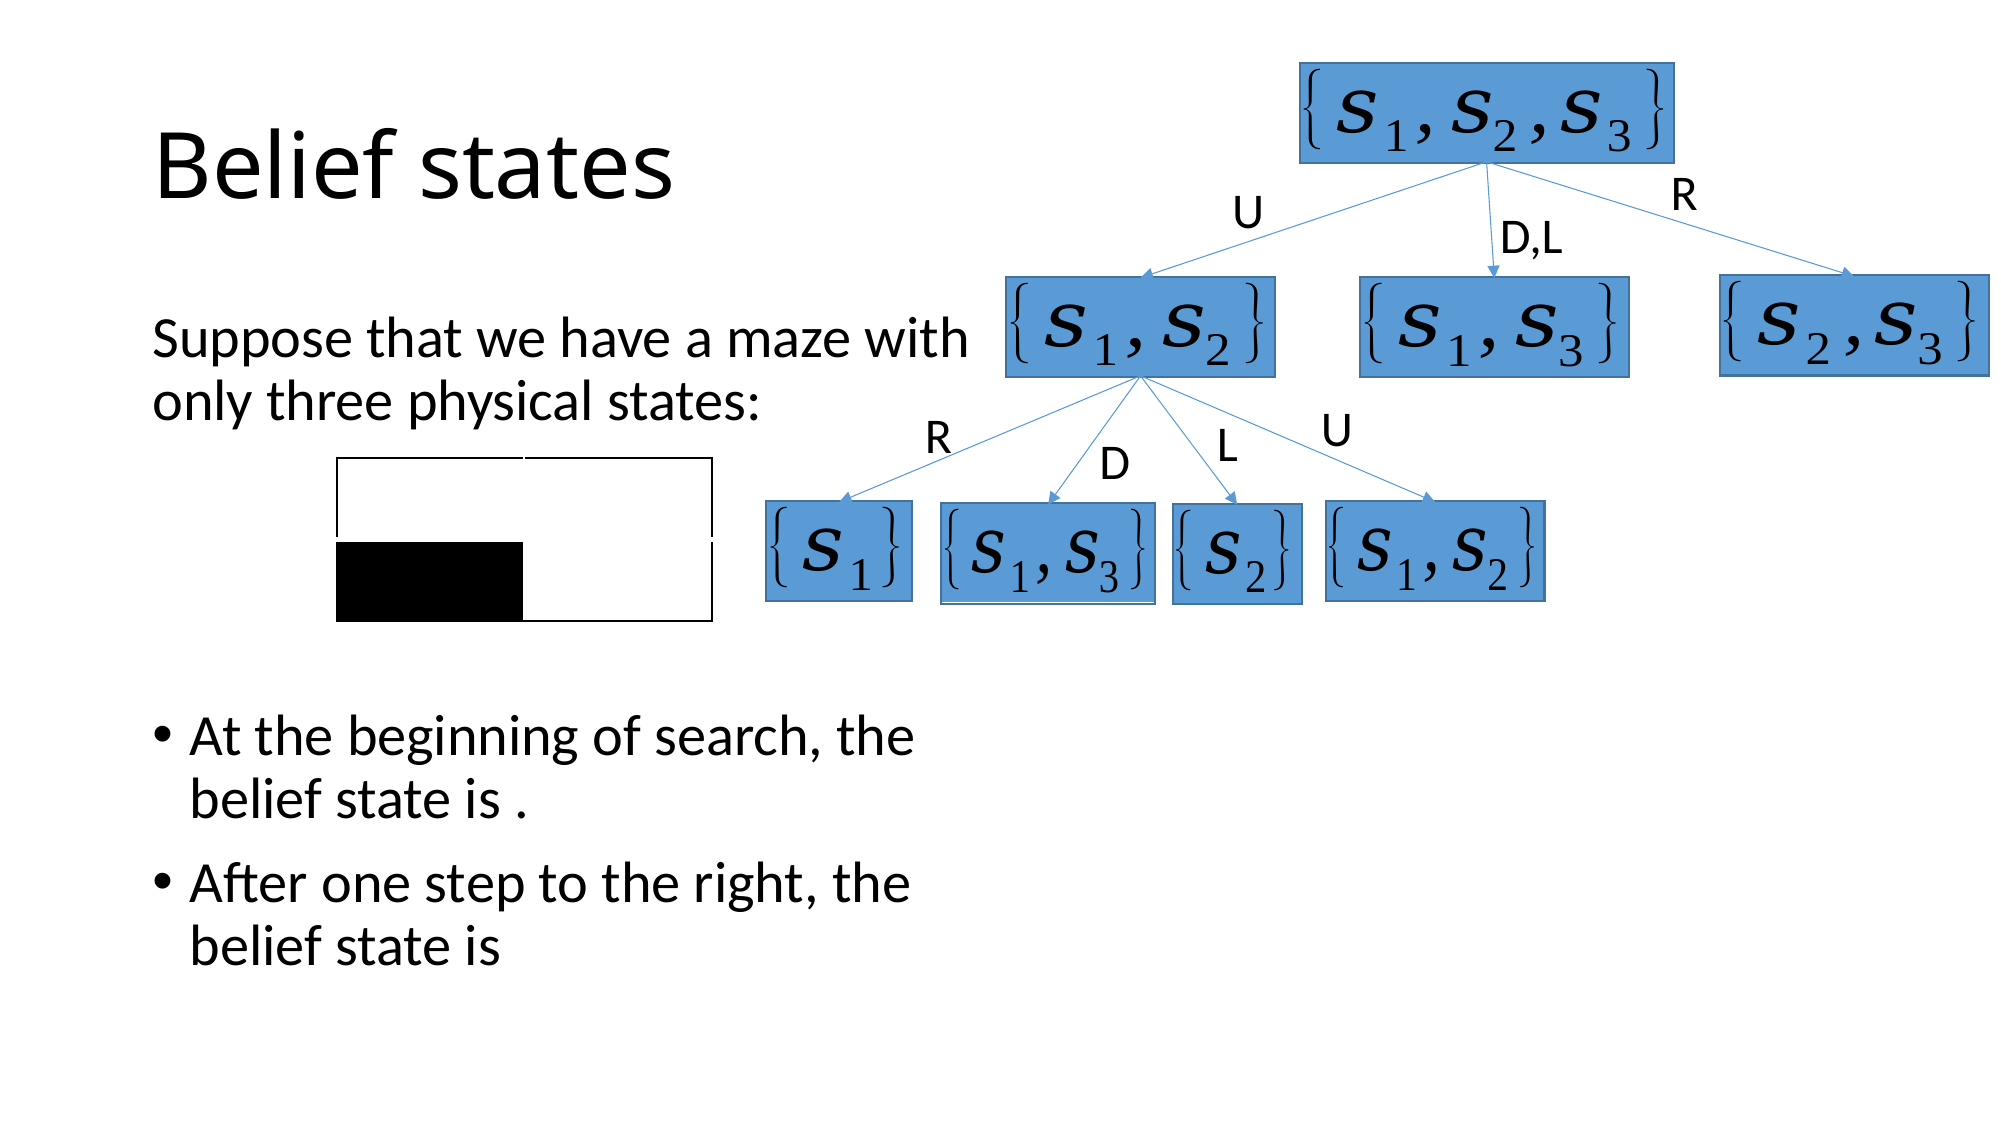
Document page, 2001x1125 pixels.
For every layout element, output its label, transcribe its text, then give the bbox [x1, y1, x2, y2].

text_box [1140, 375, 1436, 503]
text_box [1486, 161, 1855, 277]
title Belief states [137, 59, 1863, 278]
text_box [1048, 375, 1140, 505]
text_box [839, 375, 1048, 503]
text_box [1140, 161, 1486, 278]
text_box R [1655, 153, 1715, 161]
